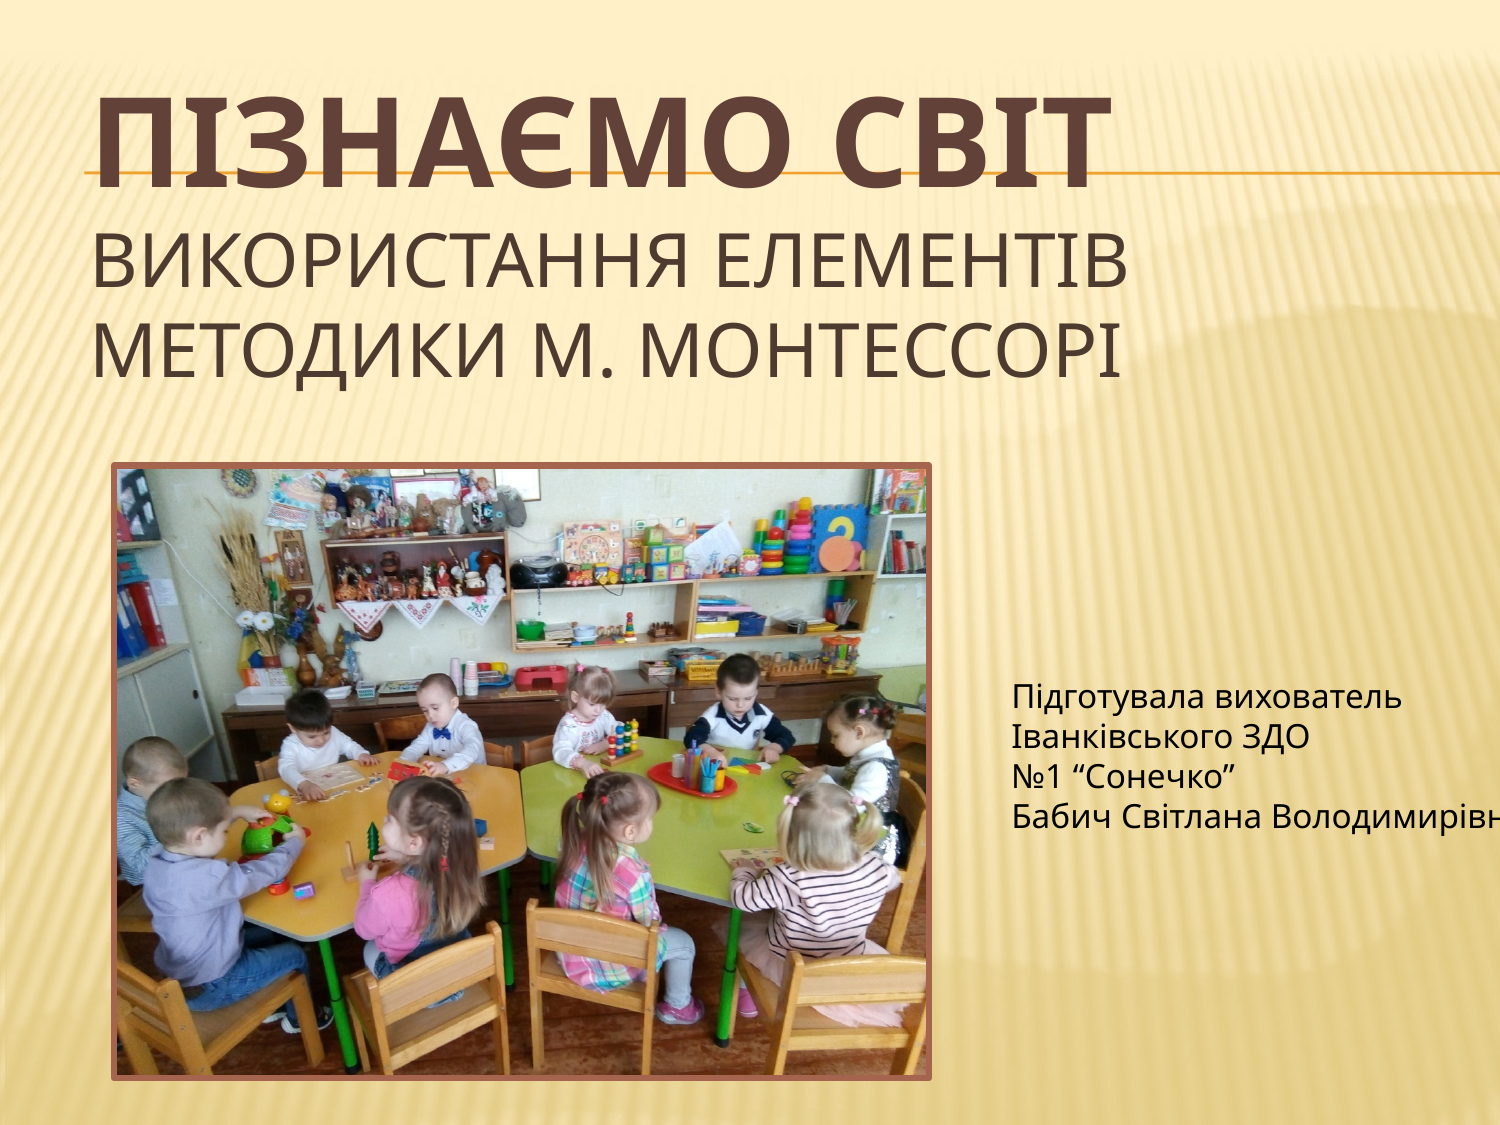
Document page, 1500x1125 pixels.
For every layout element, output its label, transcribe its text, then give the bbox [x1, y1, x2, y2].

picture [116, 468, 926, 1076]
title Пізнаємо світ використання елементів методики М. Монтессорі [75, 45, 1425, 411]
text_box Підготувала вихователь Іванківського ЗДО №1 “Сонечко” Бабич Світлана Володимирівна [943, 667, 1500, 843]
